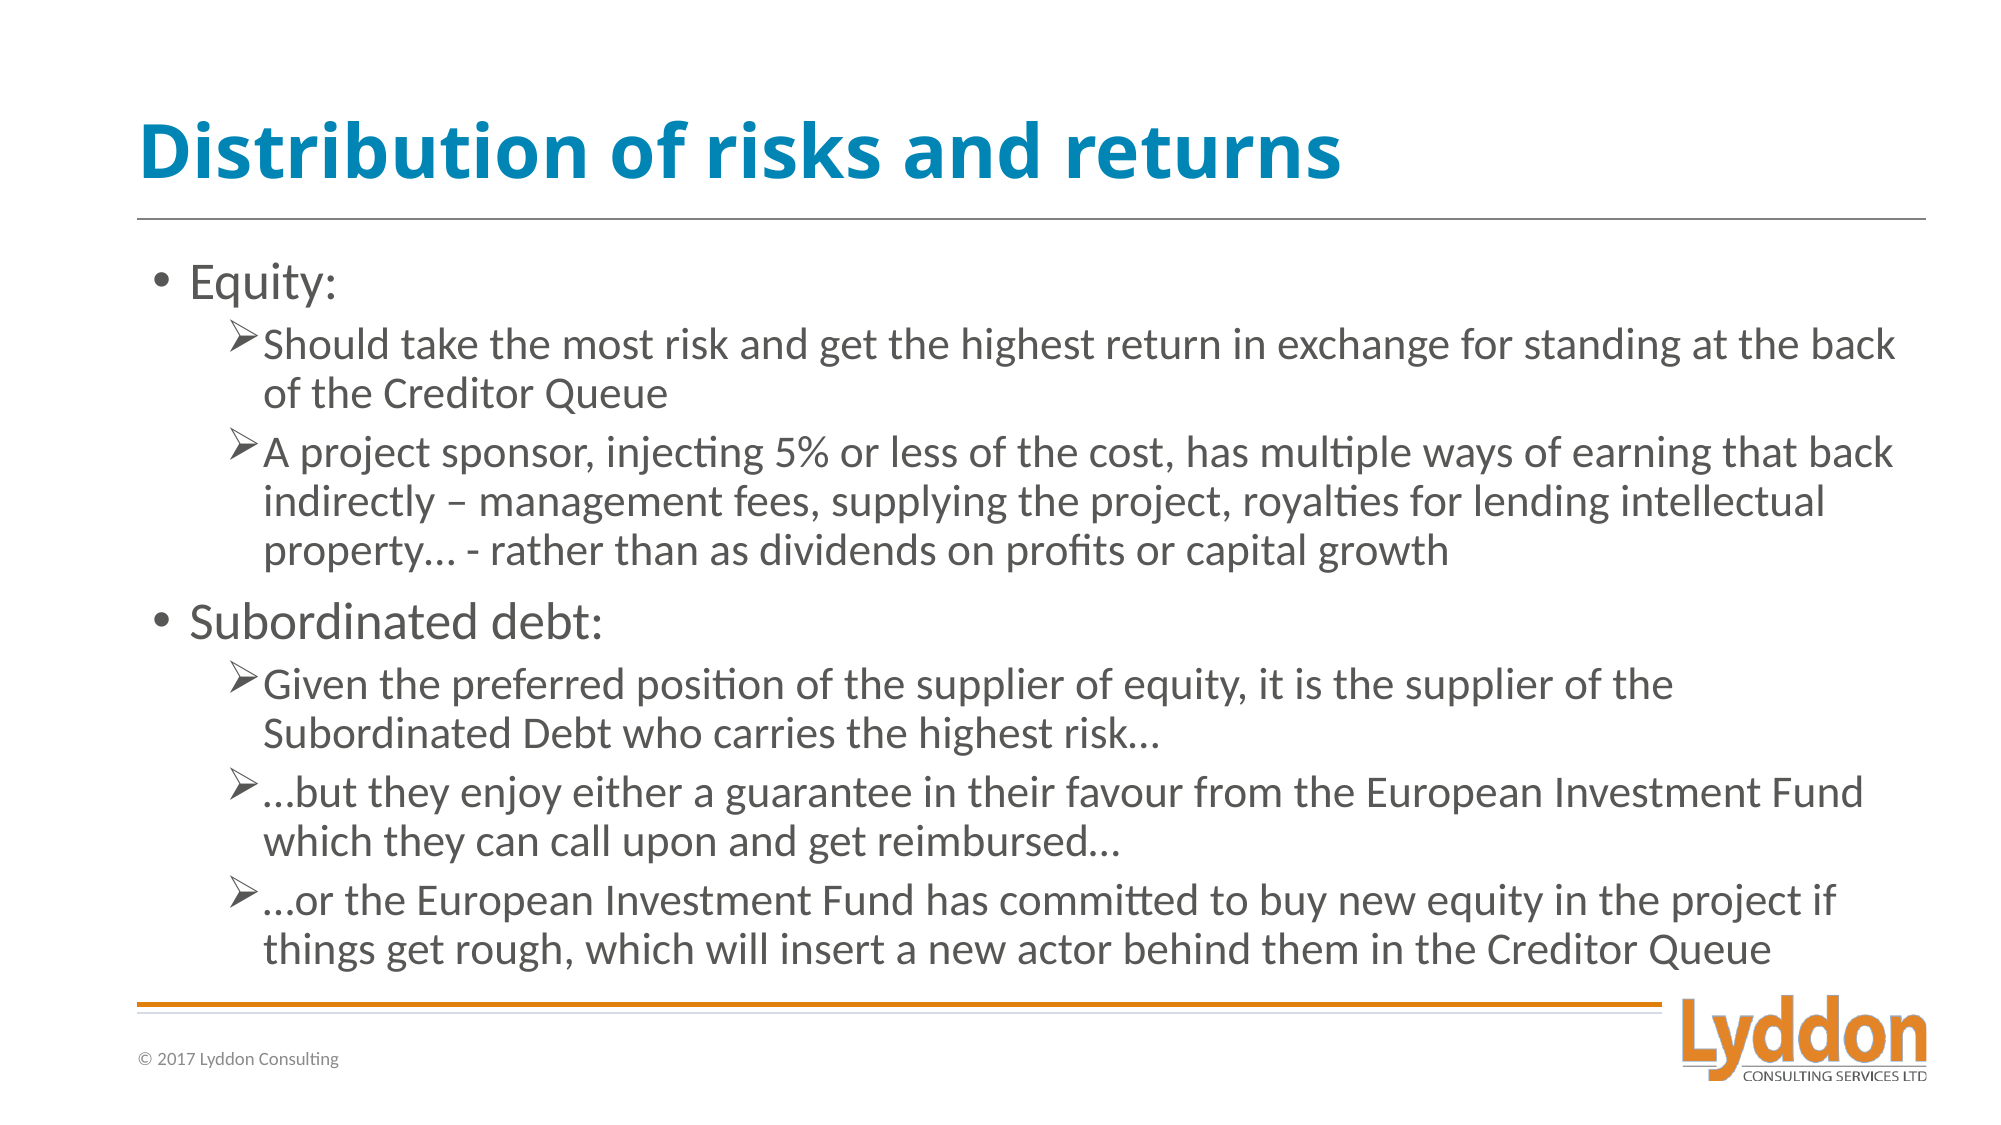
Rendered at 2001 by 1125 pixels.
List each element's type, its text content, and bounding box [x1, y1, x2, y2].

title Distribution of risks and returns [137, 97, 1662, 211]
list Equity: Should take the most risk and get the highest return in exchange for standing at the back of the Creditor Queue A project sponsor, injecting 5% or less of the cost, has multiple ways of earning that back indirectly – management fees, supplying the project, royalties for lending intellectual property… - rather than as dividends on profits or capital growth Subordinated debt: Given the preferred position of the supplier of equity, it is the supplier of the Subordinated Debt who carries the highest risk… …but they enjoy either a guarantee in their favour from the European Investment Fund which they can call upon and get reimbursed… …or the European Investment Fund has committed to buy new equity in the project if things get rough, which will insert a new actor behind them in the Creditor Queue [137, 246, 1921, 995]
